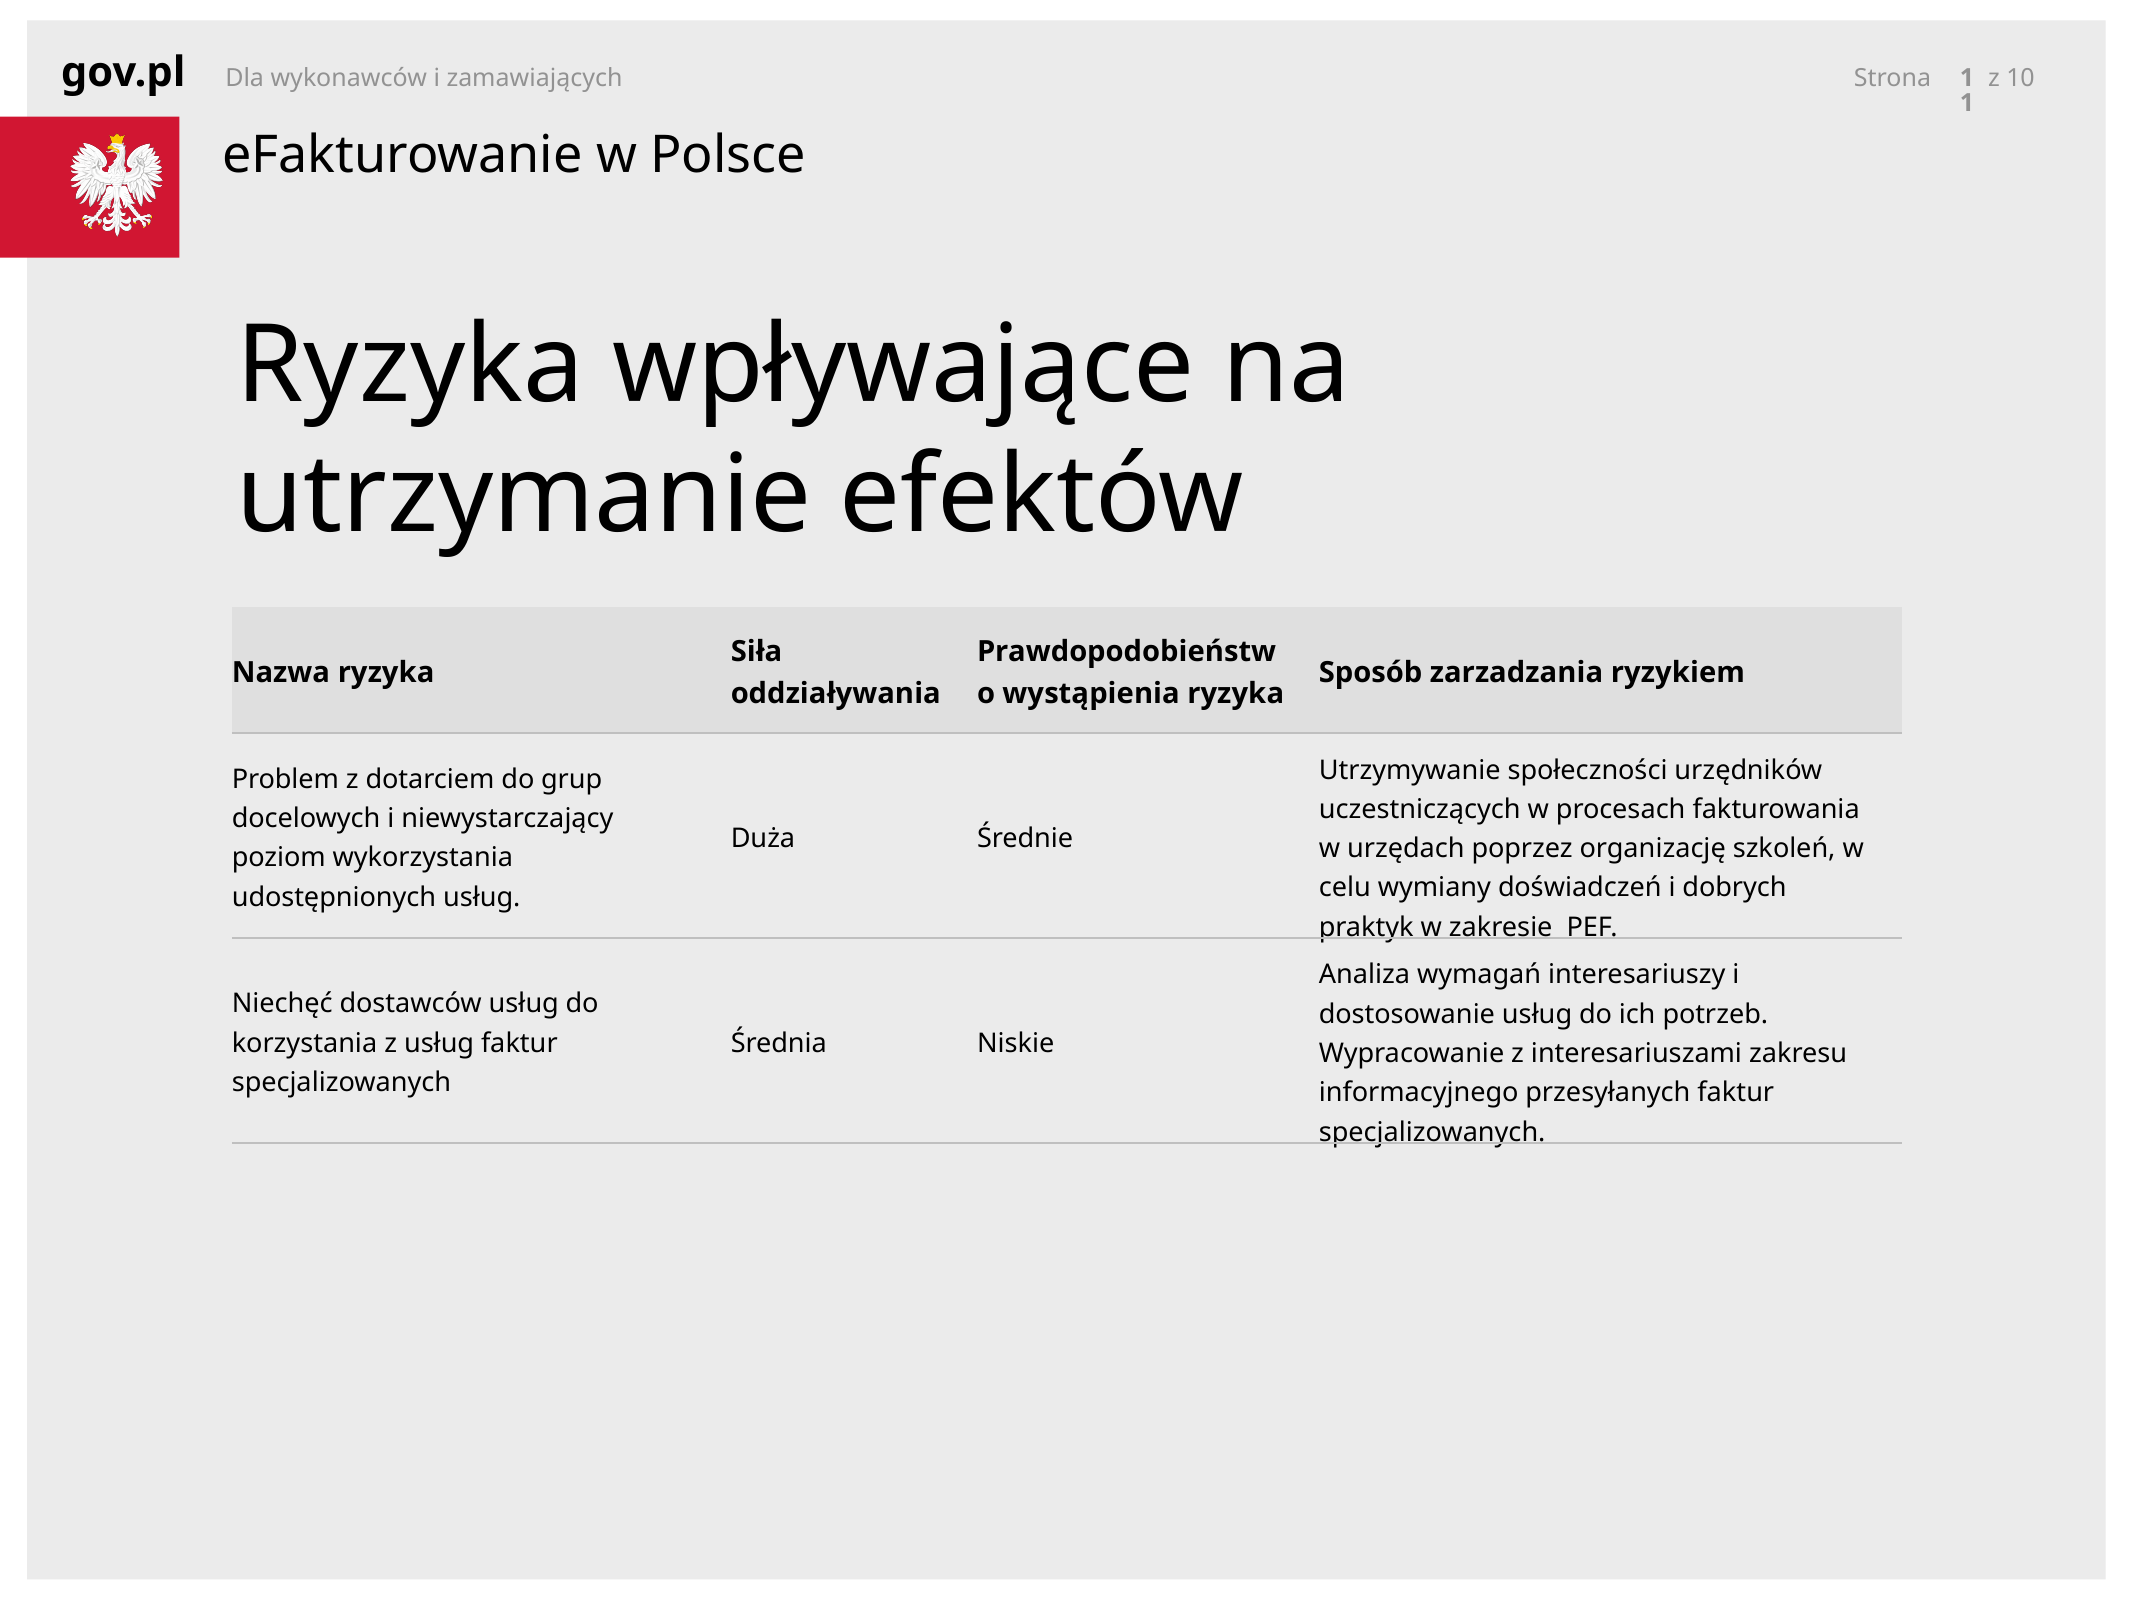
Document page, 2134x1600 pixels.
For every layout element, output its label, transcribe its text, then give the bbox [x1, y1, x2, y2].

table_cell Średnie [977, 734, 1319, 937]
text_box [27, 20, 2106, 1580]
table_cell Niechęć dostawców usług do korzystania z usług faktur specjalizowanych [232, 939, 731, 1142]
table_cell Duża [731, 734, 977, 937]
table_cell Problem z dotarciem do grup docelowych i niewystarczający poziom wykorzystania udostępnionych usług. [232, 734, 731, 937]
slide_number 11 [1951, 52, 1979, 100]
text_box Strona [1845, 52, 1940, 100]
text_box z 10 [1979, 52, 2050, 100]
text_box [0, 116, 180, 258]
table_header Prawdopodobieństwo wystąpienia ryzyka [977, 607, 1319, 732]
table_header Nazwa ryzyka [232, 607, 731, 732]
table_cell Niskie [977, 939, 1319, 1142]
table_header Siła oddziaływania [731, 607, 977, 732]
table_cell Średnia [731, 939, 977, 1142]
text_box Dla wykonawców i zamawiających [217, 52, 632, 100]
table_cell Utrzymywanie społeczności urzędników uczestniczących w procesach fakturowania w urzędach poprzez organizację szkoleń, w celu wymiany doświadczeń i dobrych praktyk w zakresie PEF. [1319, 734, 1902, 937]
text_box Ryzyka wpływające na utrzymanie efektów [236, 293, 1903, 554]
table_header Sposób zarzadzania ryzykiem [1319, 607, 1902, 732]
table_cell Analiza wymagań interesariuszy i dostosowanie usług do ich potrzeb. Wypracowanie z interesariuszami zakresu informacyjnego przesyłanych faktur specjalizowanych. [1319, 939, 1902, 1142]
text_box gov.pl [52, 36, 195, 103]
picture [70, 133, 163, 237]
text_box eFakturowanie w Polsce [214, 112, 815, 192]
